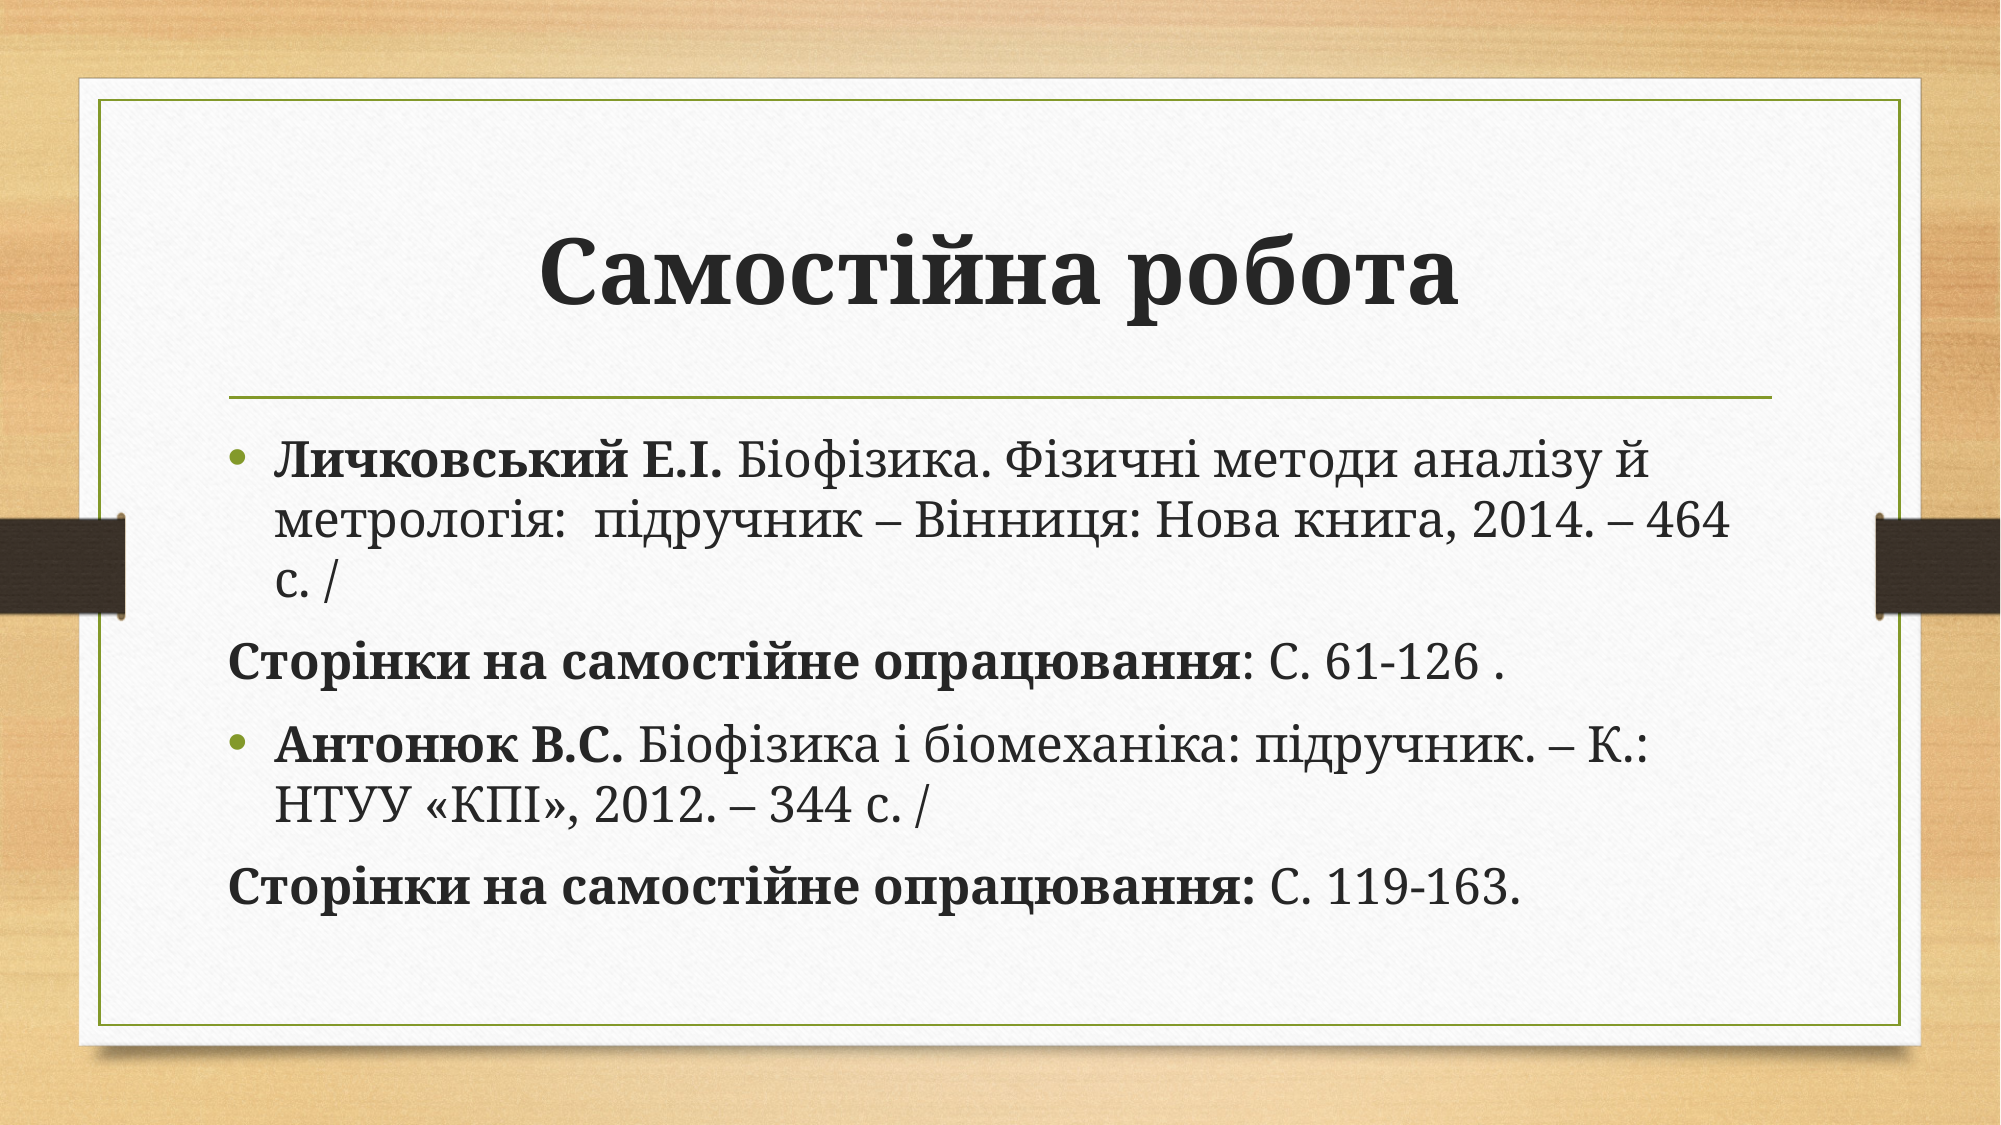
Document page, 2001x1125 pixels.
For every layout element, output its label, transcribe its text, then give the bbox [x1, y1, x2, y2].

title Самостійна робота [212, 161, 1788, 375]
list Личковський Е.І. Біофізика. Фізичні методи аналізу й метрологія: підручник – Вінниця: Нова книга, 2014. – 464 с. / Сторінки на самостійне опрацювання: С. 61-126 . Антонюк В.С. Біофізика і біомеханіка: підручник. – К.: НТУУ «КПІ», 2012. – 344 с. / Сторінки на самостійне опрацювання: С. 119-163. [212, 419, 1788, 964]
picture [0, 0, 2001, 1125]
